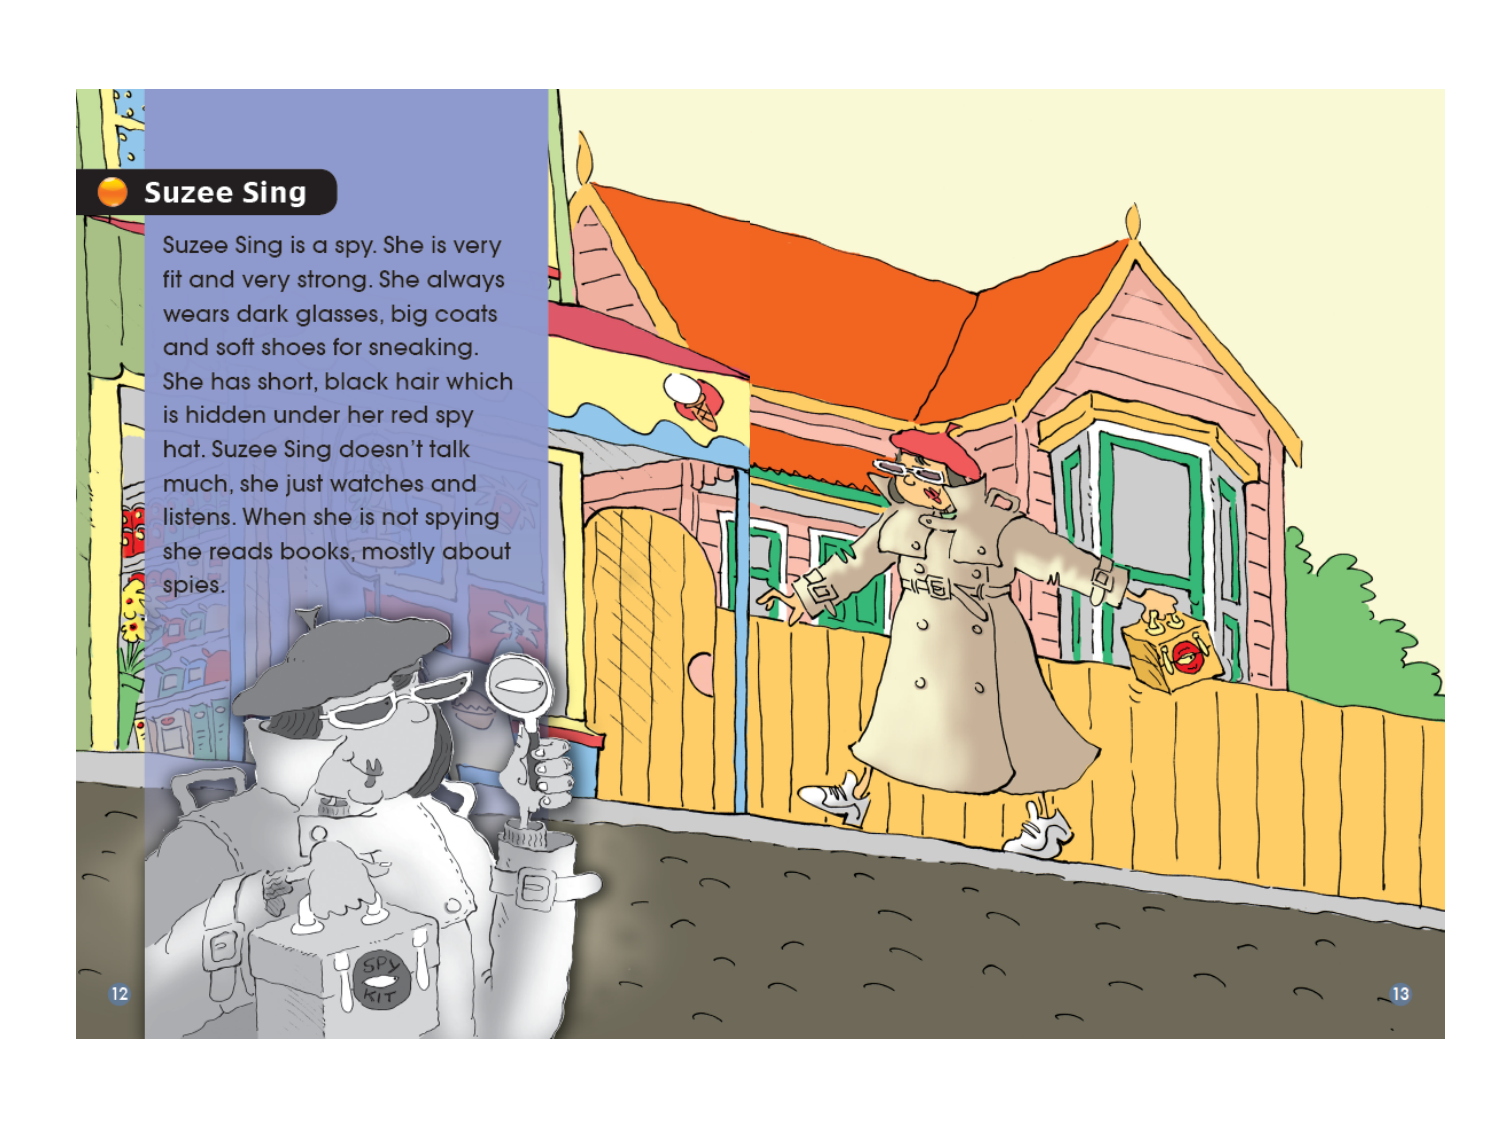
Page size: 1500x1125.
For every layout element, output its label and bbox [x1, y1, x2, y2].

text_box [76, 89, 1446, 1039]
